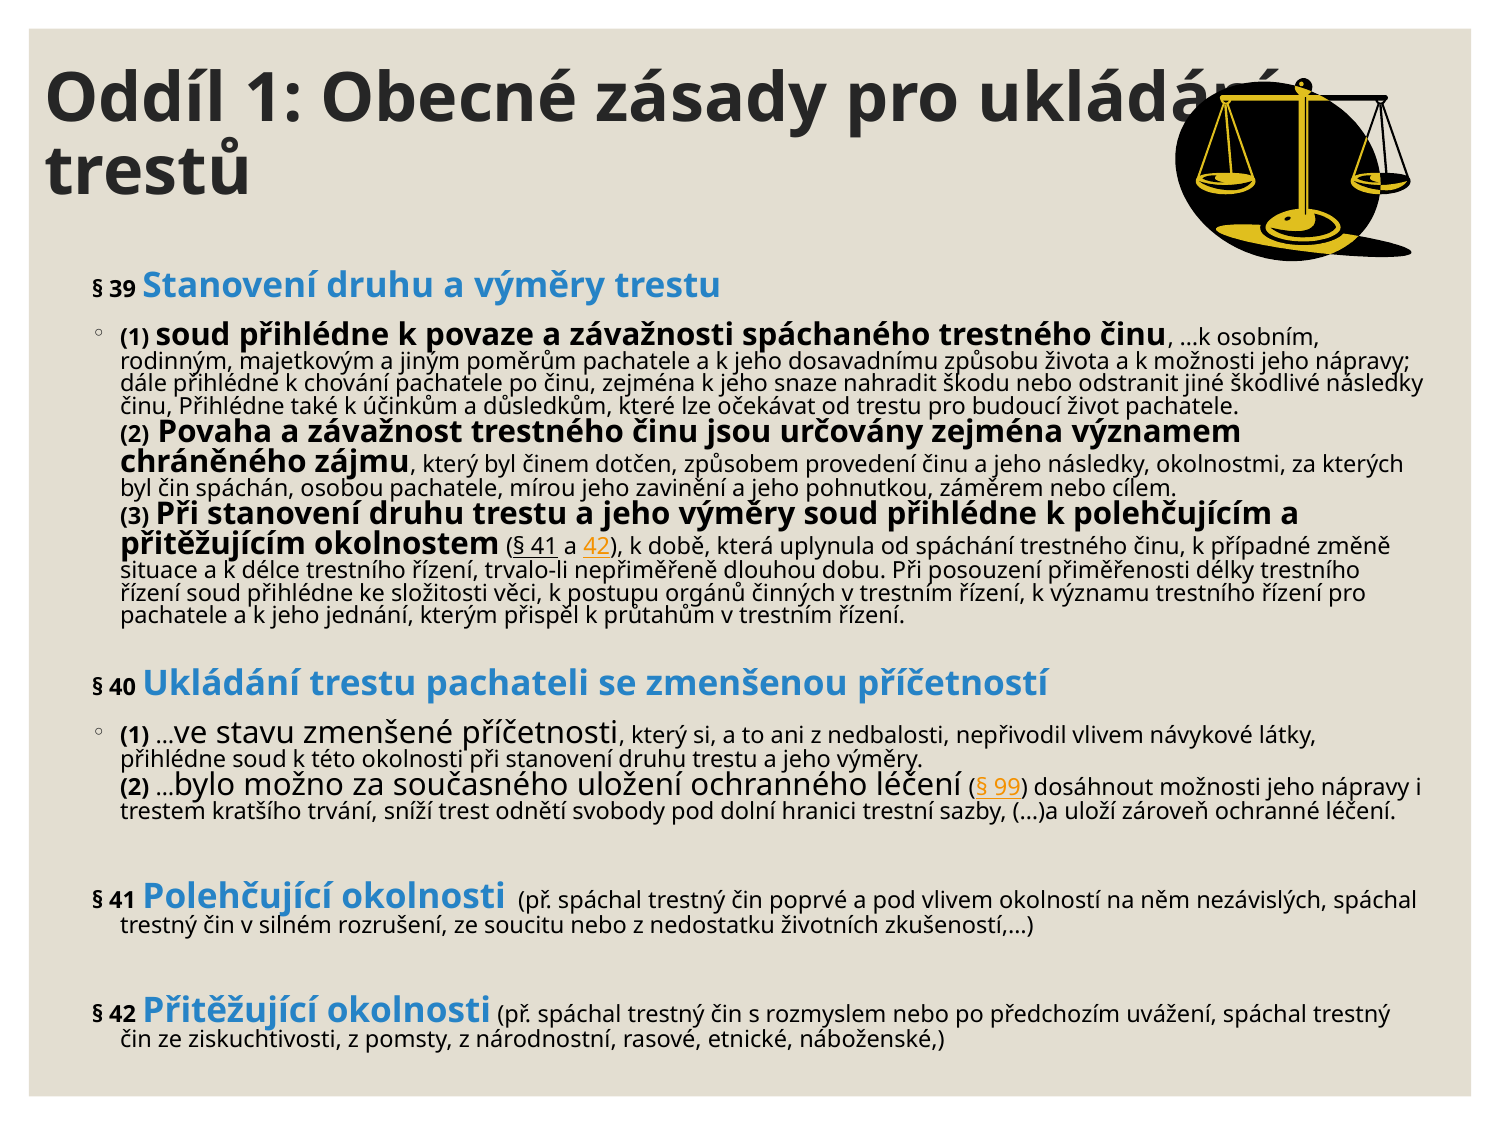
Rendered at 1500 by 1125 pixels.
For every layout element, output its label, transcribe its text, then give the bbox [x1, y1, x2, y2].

title Oddíl 1: Obecné zásady pro ukládání trestů [29, 54, 1367, 218]
picture [1175, 78, 1412, 263]
list § 39 Stanovení druhu a výměry trestu (1) soud přihlédne k povaze a závažnosti spáchaného trestného činu, …k osobním, rodinným, majetkovým a jiným poměrům pachatele a k jeho dosavadnímu způsobu života a k možnosti jeho nápravy; dále přihlédne k chování pachatele po činu, zejména k jeho snaze nahradit škodu nebo odstranit jiné škodlivé následky činu, Přihlédne také k účinkům a důsledkům, které lze očekávat od trestu pro budoucí život pachatele. (2) Povaha a závažnost trestného činu jsou určovány zejména významem chráněného zájmu, který byl činem dotčen, způsobem provedení činu a jeho následky, okolnostmi, za kterých byl čin spáchán, osobou pachatele, mírou jeho zavinění a jeho pohnutkou, záměrem nebo cílem. (3) Při stanovení druhu trestu a jeho výměry soud přihlédne k polehčujícím a přitěžujícím okolnostem (§ 41 a 42), k době, která uplynula od spáchání trestného činu, k případné změně situace a k délce trestního řízení, trvalo-li nepřiměřeně dlouhou dobu. Při posouzení přiměřenosti délky trestního řízení soud přihlédne ke složitosti věci, k postupu orgánů činných v trestním řízení, k významu trestního řízení pro pachatele a k jeho jednání, kterým přispěl k průtahům v trestním řízení. § 40 Ukládání trestu pachateli se zmenšenou příčetností (1) …ve stavu zmenšené příčetnosti, který si, a to ani z nedbalosti, nepřivodil vlivem návykové látky, přihlédne soud k této okolnosti při stanovení druhu trestu a jeho výměry. (2) …bylo možno za současného uložení ochranného léčení (§ 99) dosáhnout možnosti jeho nápravy i trestem kratšího trvání, sníží trest odnětí svobody pod dolní hranici trestní sazby, (…)a uloží zároveň ochranné léčení. § 41 Polehčující okolnosti (př. spáchal trestný čin poprvé a pod vlivem okolností na něm nezávislých, spáchal trestný čin v silném rozrušení, ze soucitu nebo z nedostatku životních zkušeností,…) § 42 Přitěžující okolnosti (př. spáchal trestný čin s rozmyslem nebo po předchozím uvážení, spáchal trestný čin ze ziskuchtivosti, z pomsty, z národnostní, rasové, etnické, náboženské,) [76, 262, 1438, 1106]
